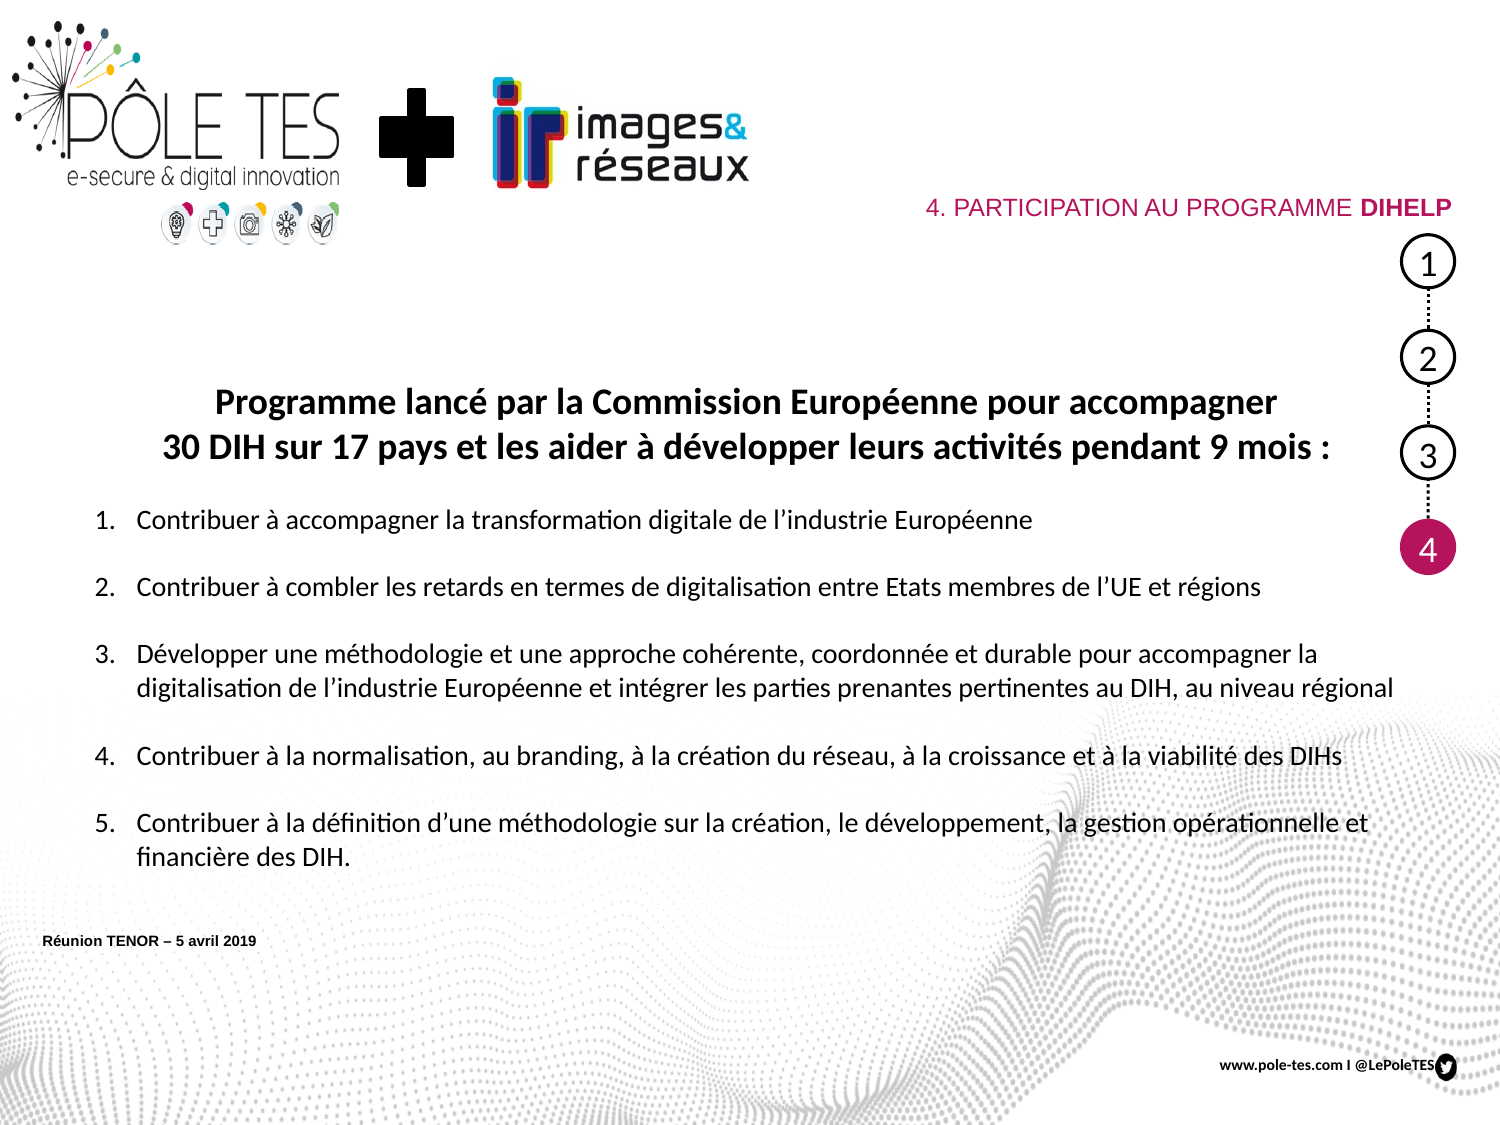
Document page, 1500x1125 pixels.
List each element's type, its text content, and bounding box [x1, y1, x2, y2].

text_box 4 [1415, 517, 1455, 578]
text_box 1 [1401, 231, 1455, 291]
text_box 2 [1401, 326, 1455, 386]
text_box Partenariats interrégionaux d’innovation [0, 695, 1500, 1125]
picture [12, 21, 339, 190]
picture [492, 63, 750, 208]
text_box 3 [1415, 423, 1455, 483]
picture [161, 202, 339, 245]
picture [1435, 1053, 1457, 1084]
title 4. PARTICIPATION AU PROGRAMME DIHELP [870, 183, 1468, 231]
text_box Réunion TENOR – 5 avril 2019 [27, 925, 448, 957]
text_box Programme lancé par la Commission Européenne pour accompagner 30 DIH sur 17 pays et les aider à développer leurs activités pendant 9 mois : Contribuer à accompagner la transformation digitale de l’industrie Européenne Contribuer à combler les retards en termes de digitalisation entre Etats membres de l’UE et régions Développer une méthodologie et une approche cohérente, coordonnée et durable pour accompagner la digitalisation de l’industrie Européenne et intégrer les parties prenantes pertinentes au DIH, au niveau régional Contribuer à la normalisation, au branding, à la création du réseau, à la croissance et à la viabilité des DIHs Contribuer à la définition d’une méthodologie sur la création, le développement, la gestion opérationnelle et financière des DIH. [79, 369, 1415, 880]
